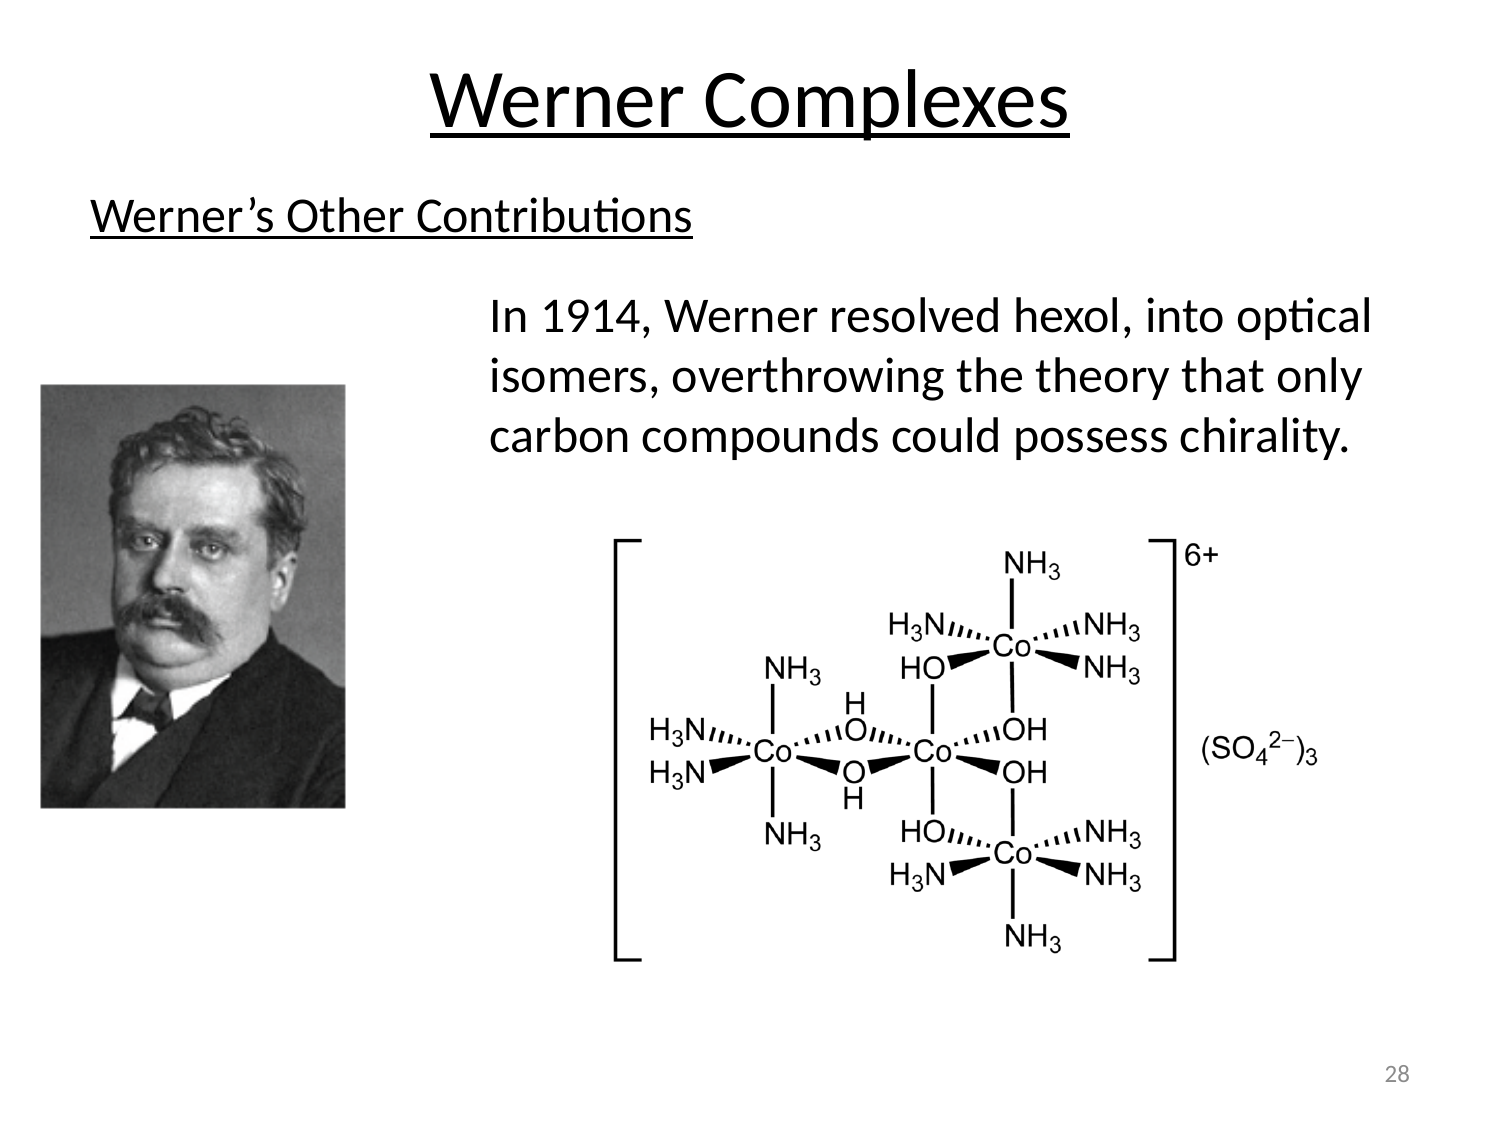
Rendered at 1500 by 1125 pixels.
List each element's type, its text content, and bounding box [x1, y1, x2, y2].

picture [37, 381, 351, 813]
slide_number 28 [1074, 1042, 1425, 1103]
title Werner Complexes [75, 0, 1425, 188]
list In 1914, Werner resolved hexol, into optical isomers, overthrowing the theory that only carbon compounds could possess chirality. [474, 275, 1438, 475]
text_box Werner’s Other Contributions [74, 174, 763, 263]
picture [587, 512, 1343, 988]
